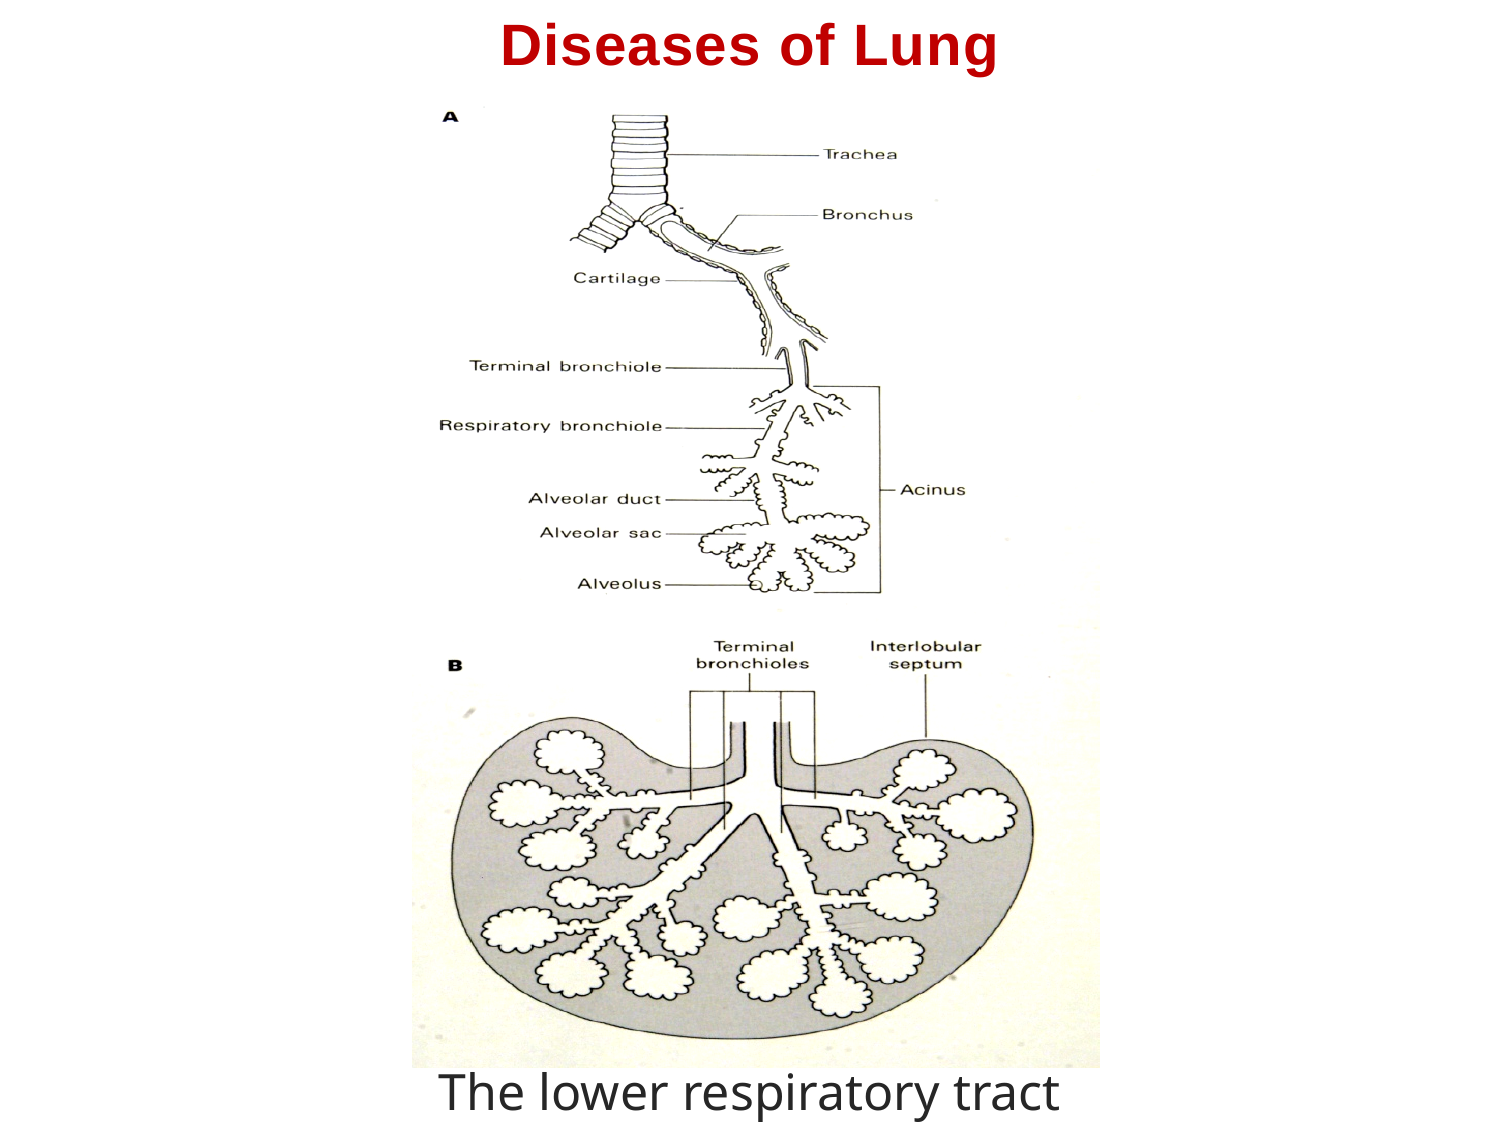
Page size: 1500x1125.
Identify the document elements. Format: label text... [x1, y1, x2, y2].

text_box Diseases of Lung [0, 0, 1500, 85]
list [412, 84, 1100, 1068]
title The lower respiratory tract [0, 1062, 1500, 1125]
